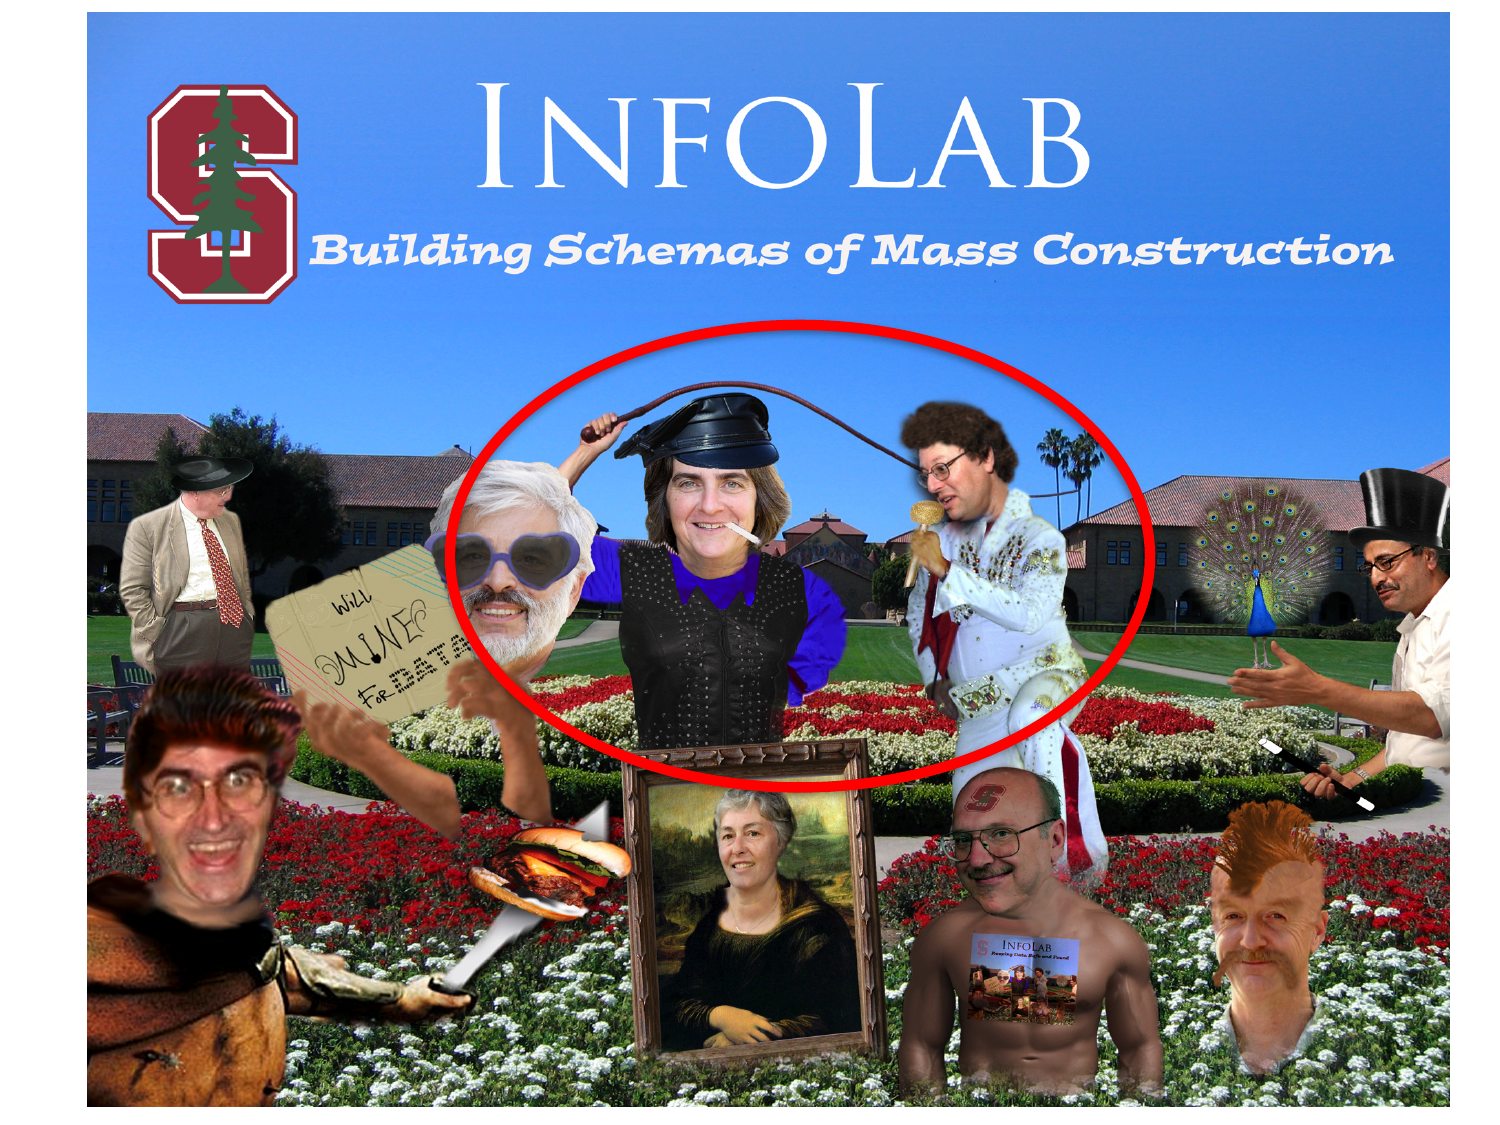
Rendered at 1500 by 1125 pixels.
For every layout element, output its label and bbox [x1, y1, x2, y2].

slide_number [75, 1042, 82, 1103]
picture [87, 12, 1451, 1107]
